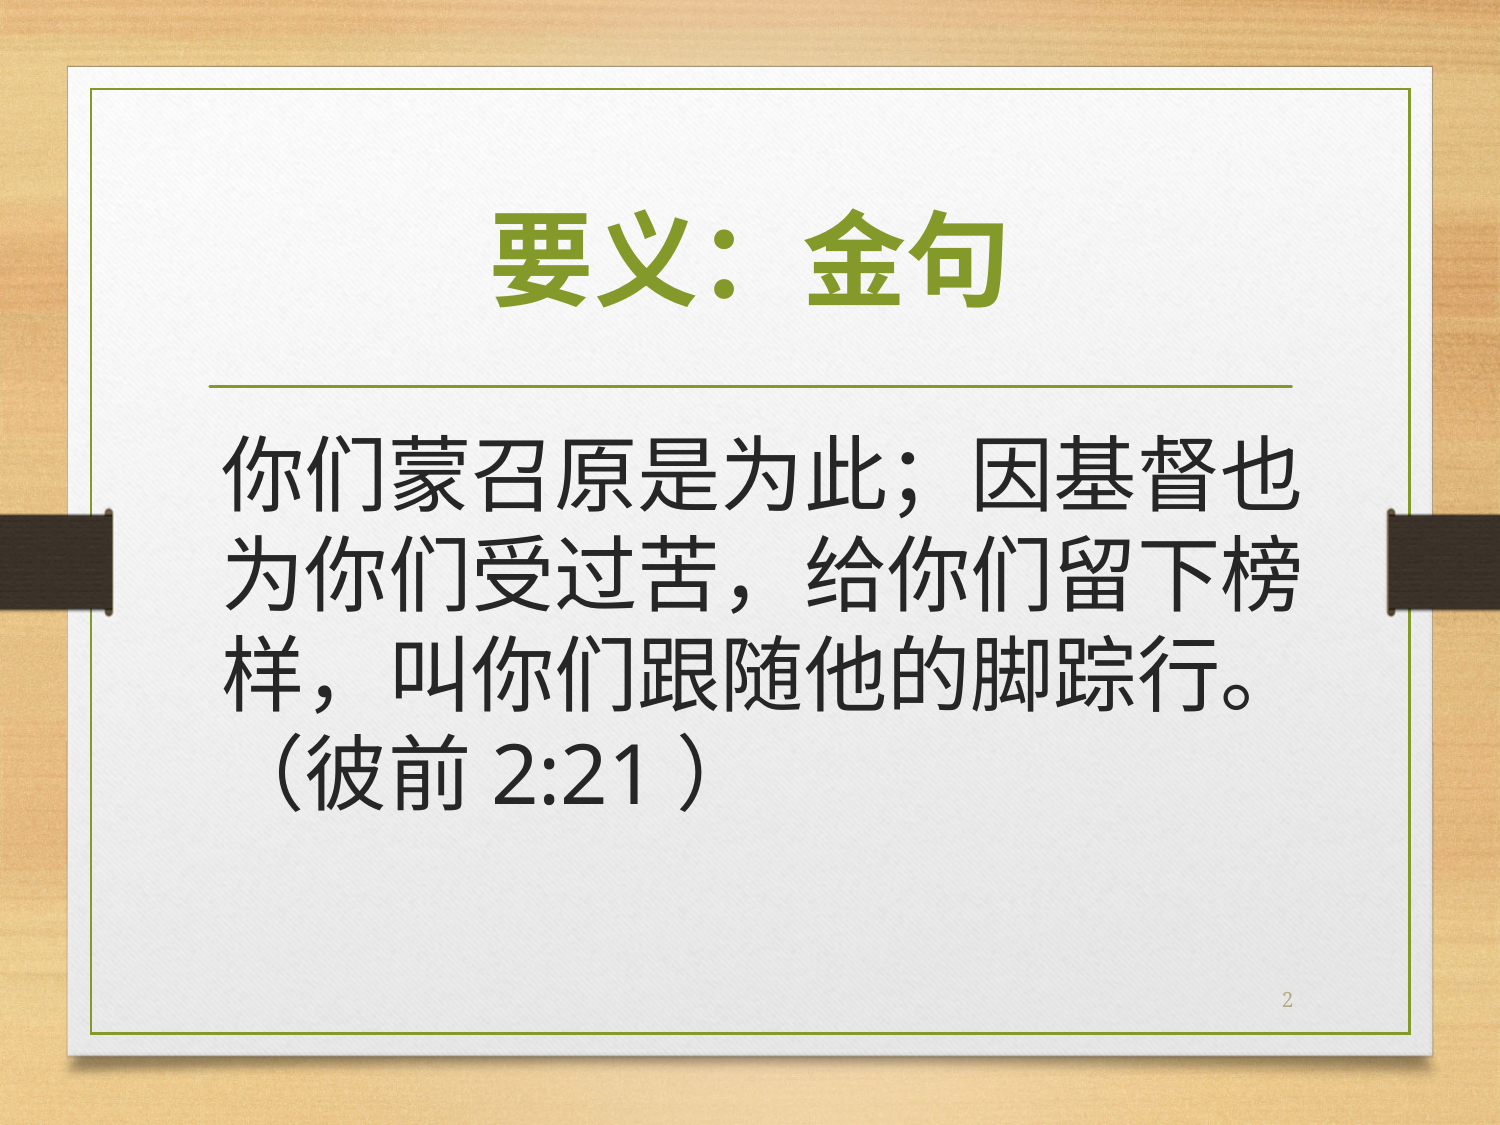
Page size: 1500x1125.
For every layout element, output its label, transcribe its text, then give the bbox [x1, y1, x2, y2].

list 你们蒙召原是为此；因基督也为你们受过苦，给你们留下榜样，叫你们跟随他的脚踪行。（彼前2:21） [206, 414, 1322, 980]
picture [0, 0, 1500, 1125]
title 要义：金句 [193, 150, 1309, 365]
slide_number 2 [1243, 977, 1309, 1024]
